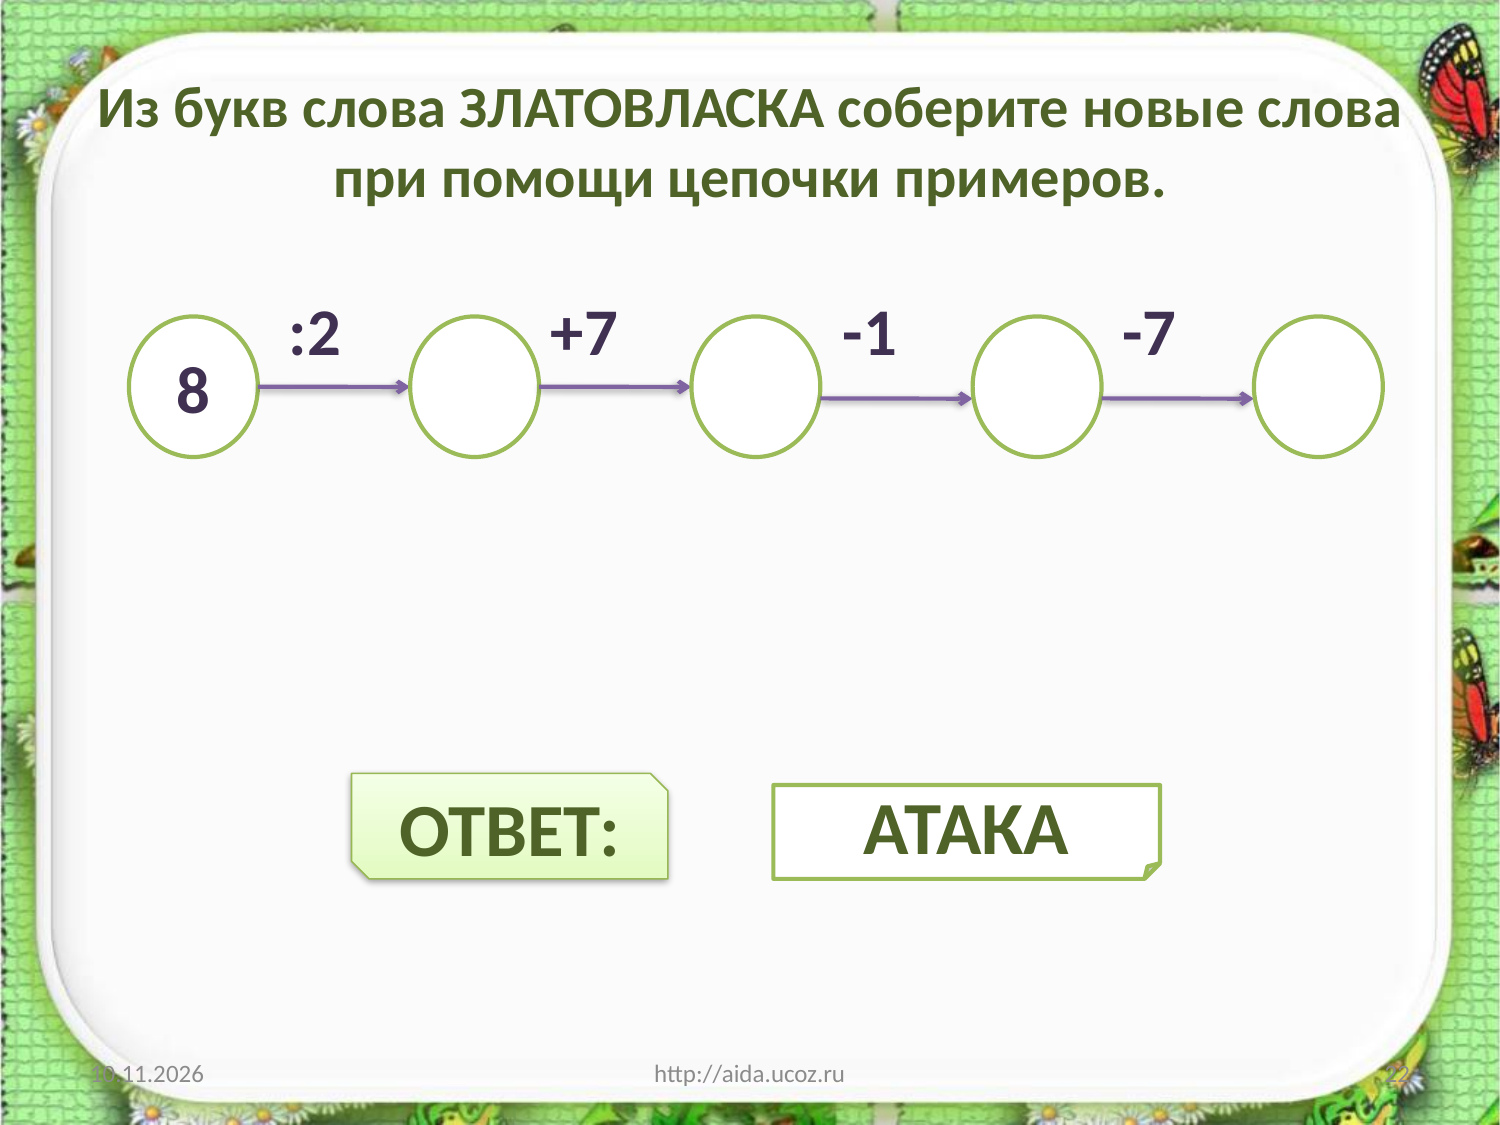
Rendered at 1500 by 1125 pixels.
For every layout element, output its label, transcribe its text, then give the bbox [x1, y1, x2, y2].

title Из букв слова ЗЛАТОВЛАСКА соберите новые слова при помощи цепочки примеров. [74, 44, 1426, 233]
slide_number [75, 1042, 425, 1103]
text_box АТАКА [771, 782, 1163, 881]
list :2 +7 -1 -7 [93, 280, 1444, 1024]
text_box 8 [126, 314, 260, 460]
text_box [408, 314, 542, 460]
text_box [970, 314, 1104, 460]
picture [0, 0, 1500, 1125]
slide_number 22 [1074, 1042, 1425, 1103]
footer http://aida.ucoz.ru [512, 1042, 988, 1103]
text_box [689, 314, 823, 460]
text_box [1251, 314, 1385, 460]
